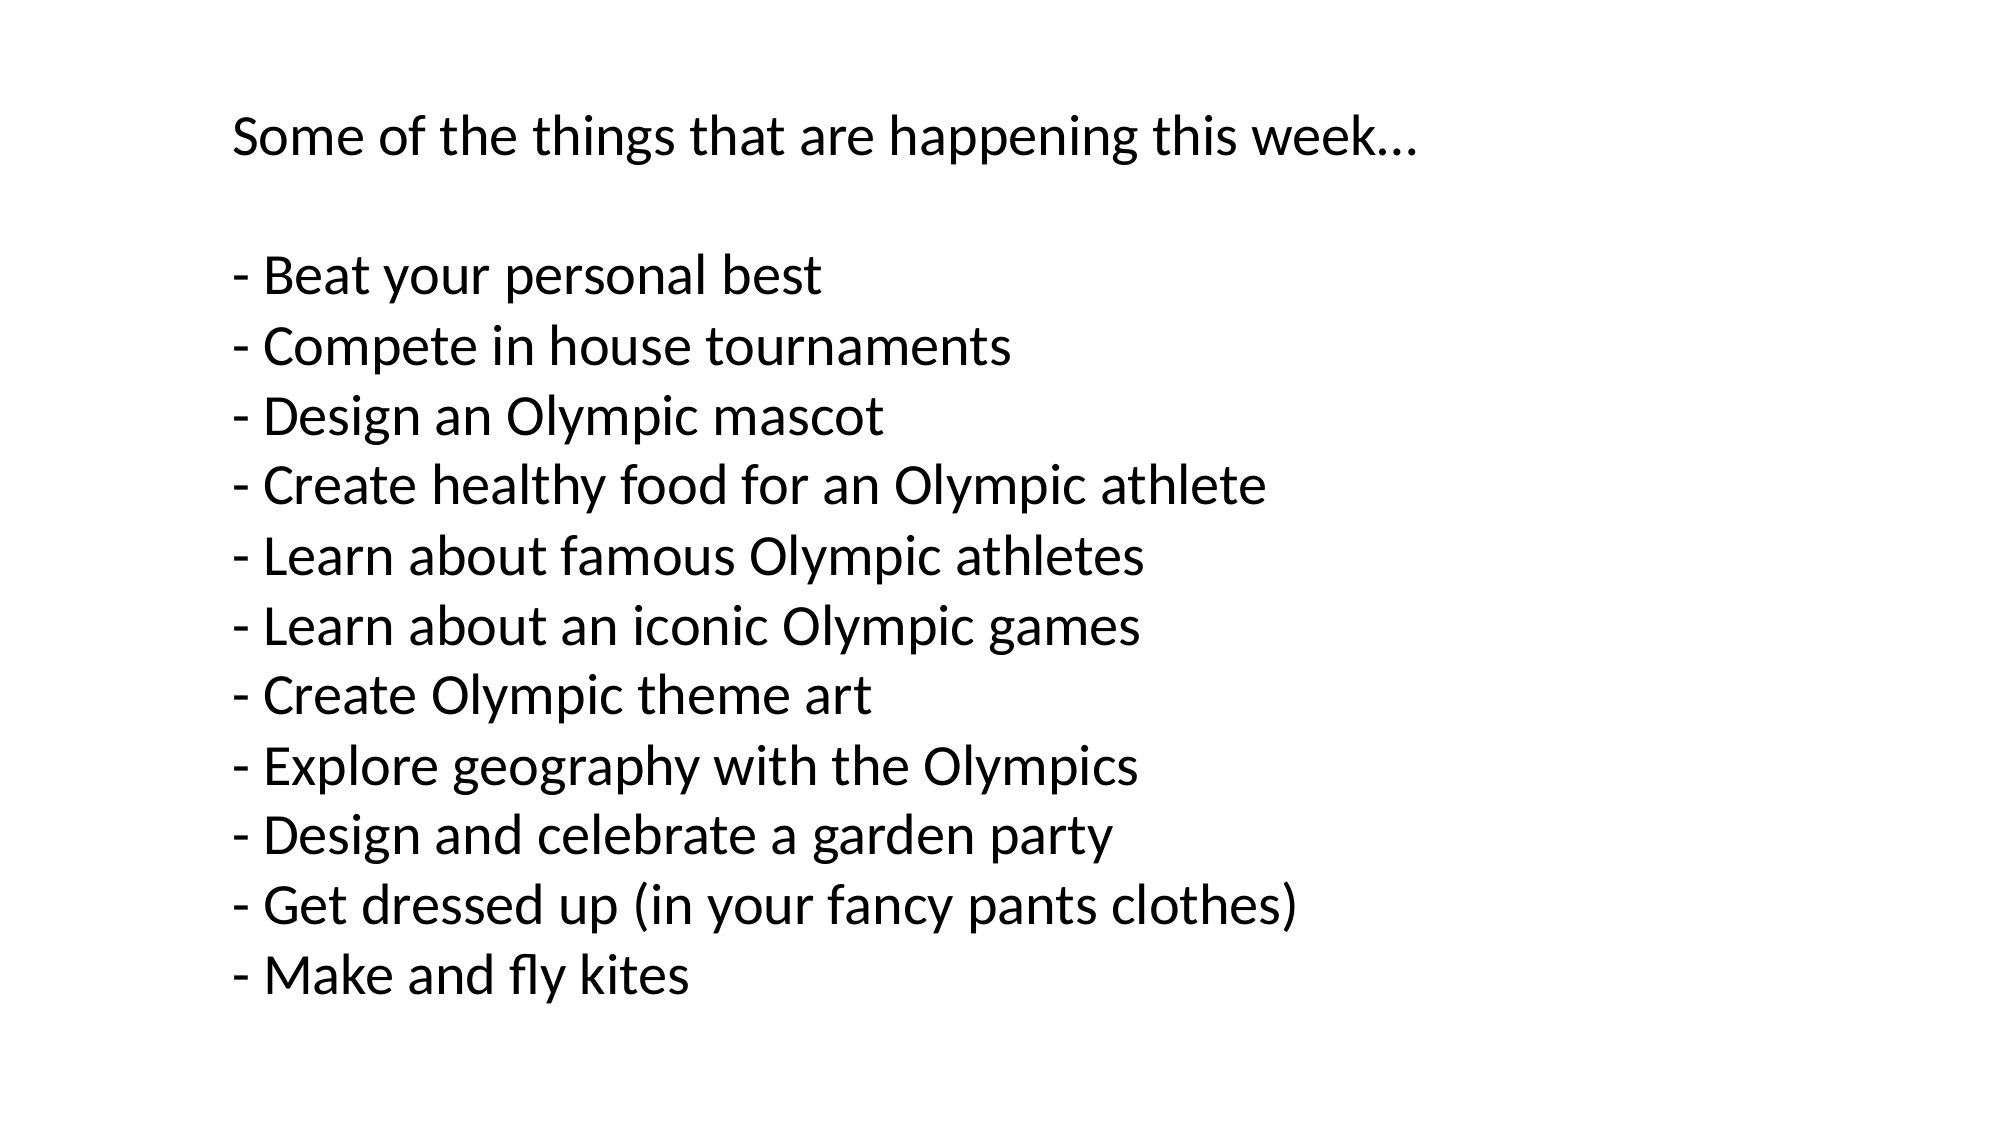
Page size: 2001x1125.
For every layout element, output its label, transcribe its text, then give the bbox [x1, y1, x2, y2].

text_box Some of the things that are happening this week… - Beat your personal best - Compete in house tournaments - Design an Olympic mascot - Create healthy food for an Olympic athlete - Learn about famous Olympic athletes - Learn about an iconic Olympic games - Create Olympic theme art - Explore geography with the Olympics - Design and celebrate a garden party - Get dressed up (in your fancy pants clothes) - Make and fly kites [217, 89, 1685, 1094]
